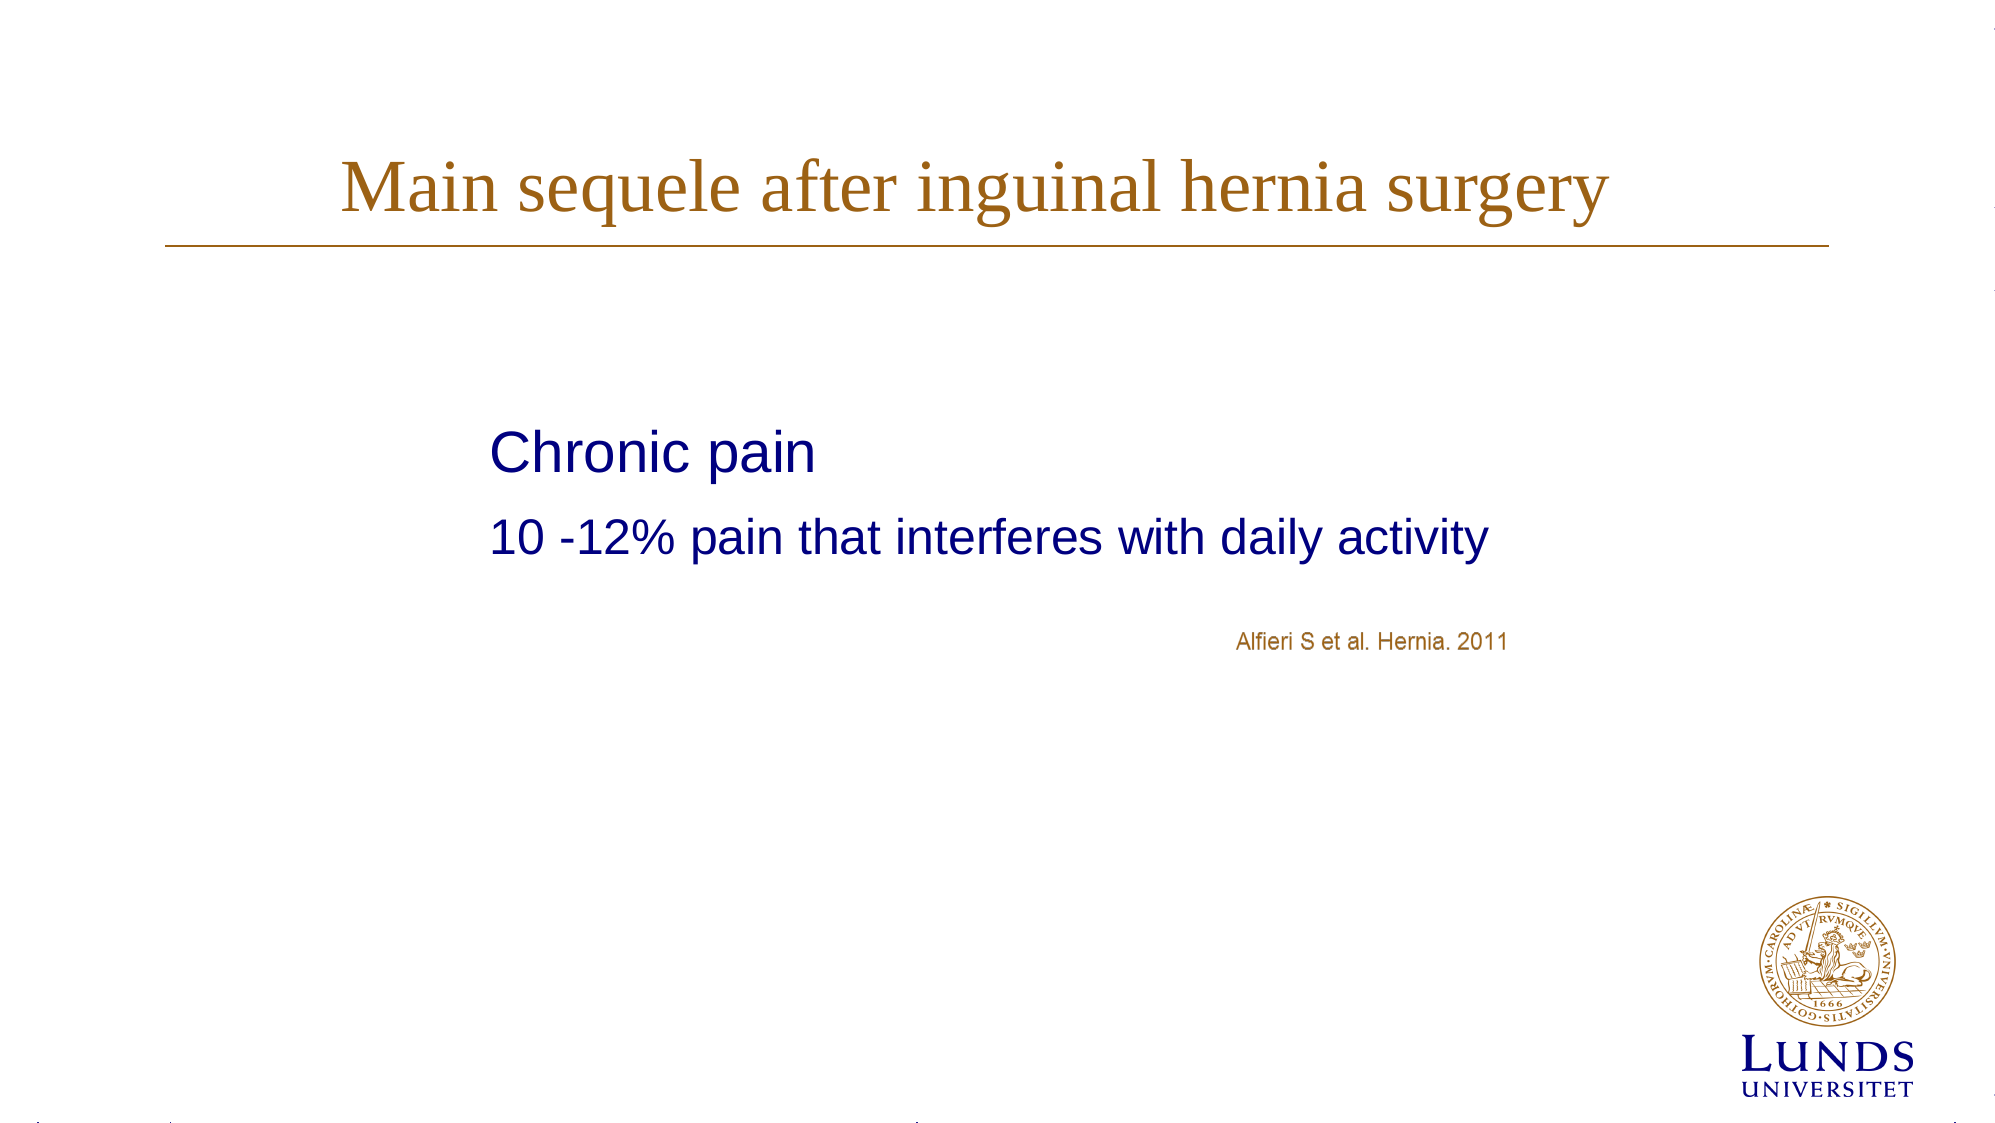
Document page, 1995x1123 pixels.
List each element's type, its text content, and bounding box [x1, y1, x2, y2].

picture [1742, 896, 1913, 1097]
list Chronic pain 10 -12% pain that interferes with daily activity [474, 406, 1721, 1123]
title Main sequele after inguinal hernia surgery [142, 46, 1829, 234]
picture [1221, 619, 1524, 670]
